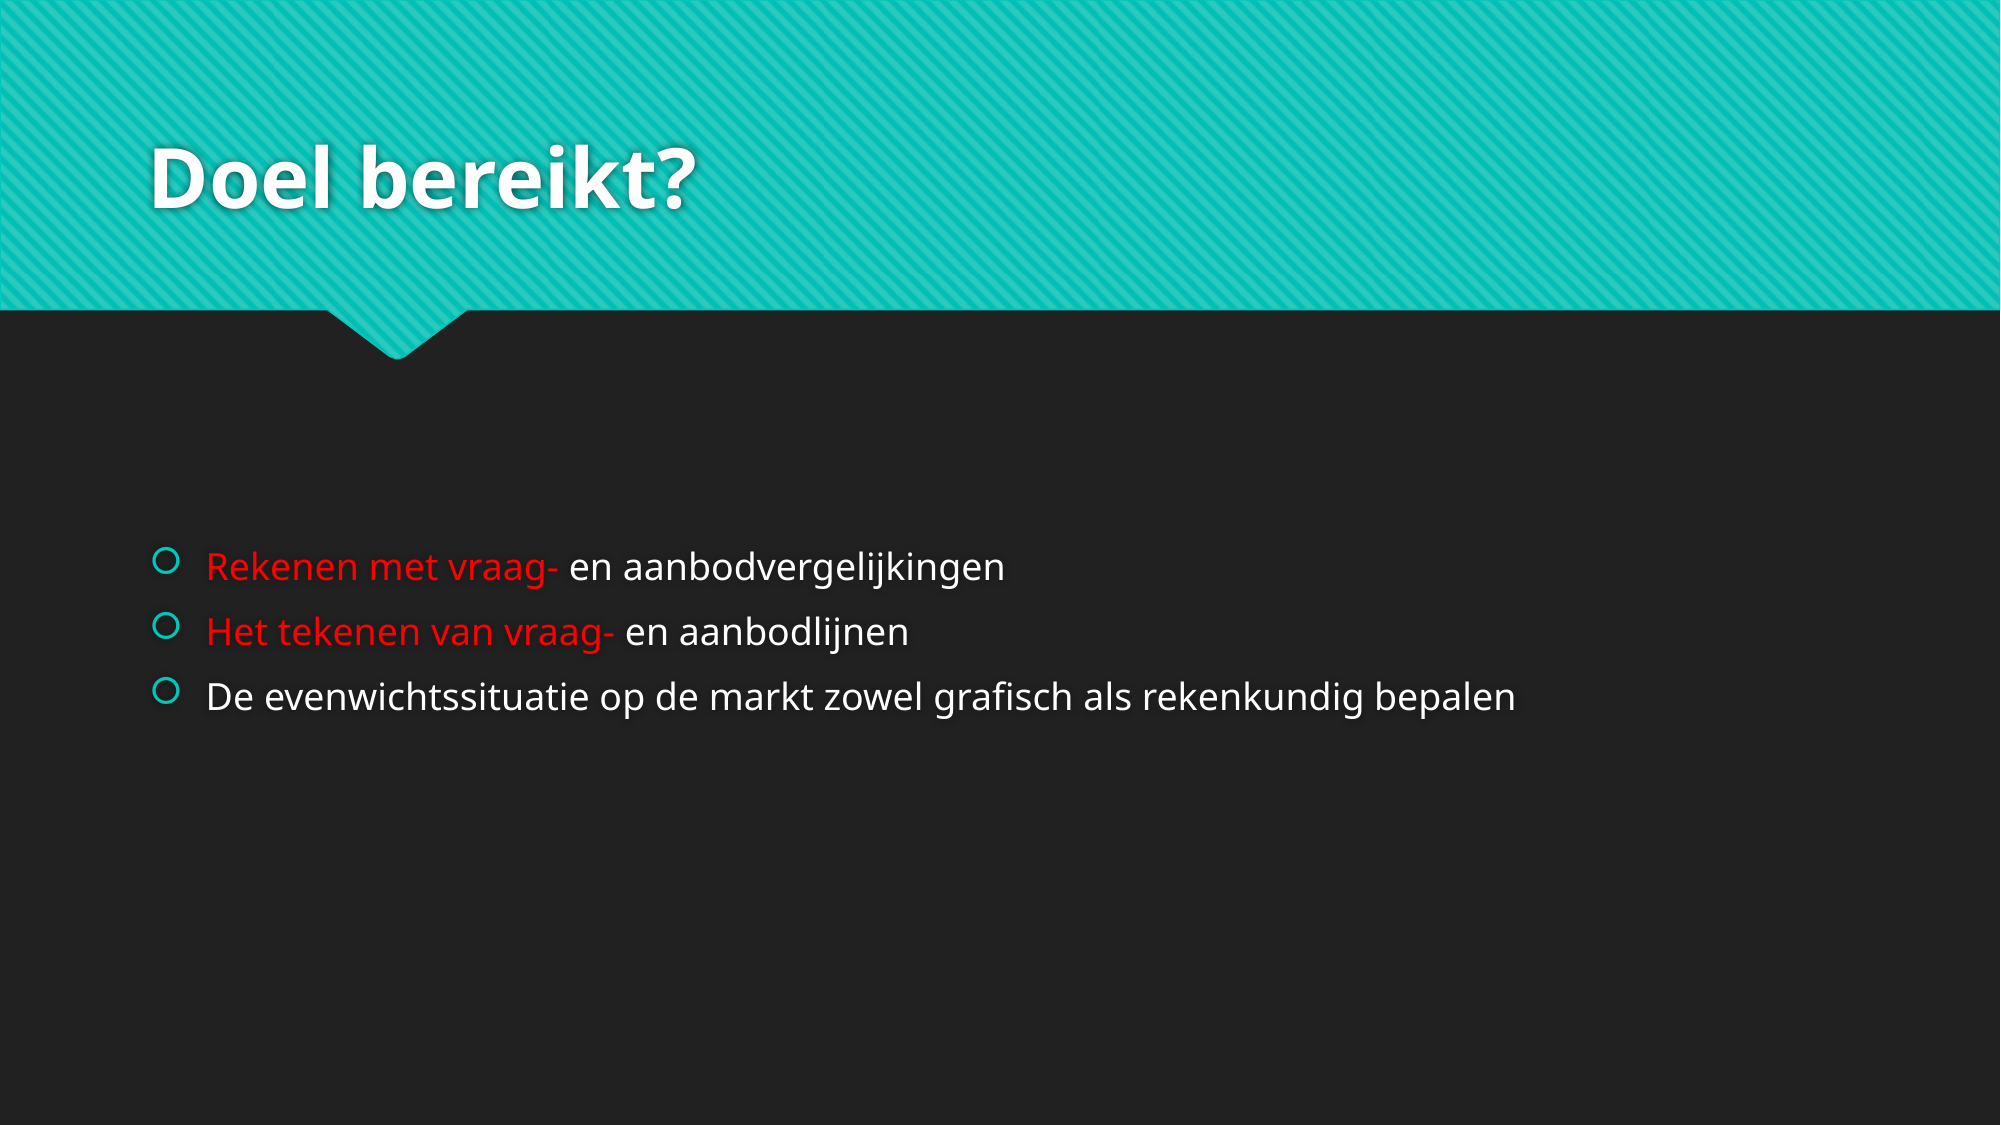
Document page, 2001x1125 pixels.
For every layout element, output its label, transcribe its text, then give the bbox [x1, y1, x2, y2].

list Rekenen met vraag- en aanbodvergelijkingen Het tekenen van vraag- en aanbodlijnen De evenwichtssituatie op de markt zowel grafisch als rekenkundig bepalen [134, 364, 1866, 962]
title Doel bereikt? [132, 73, 1868, 233]
